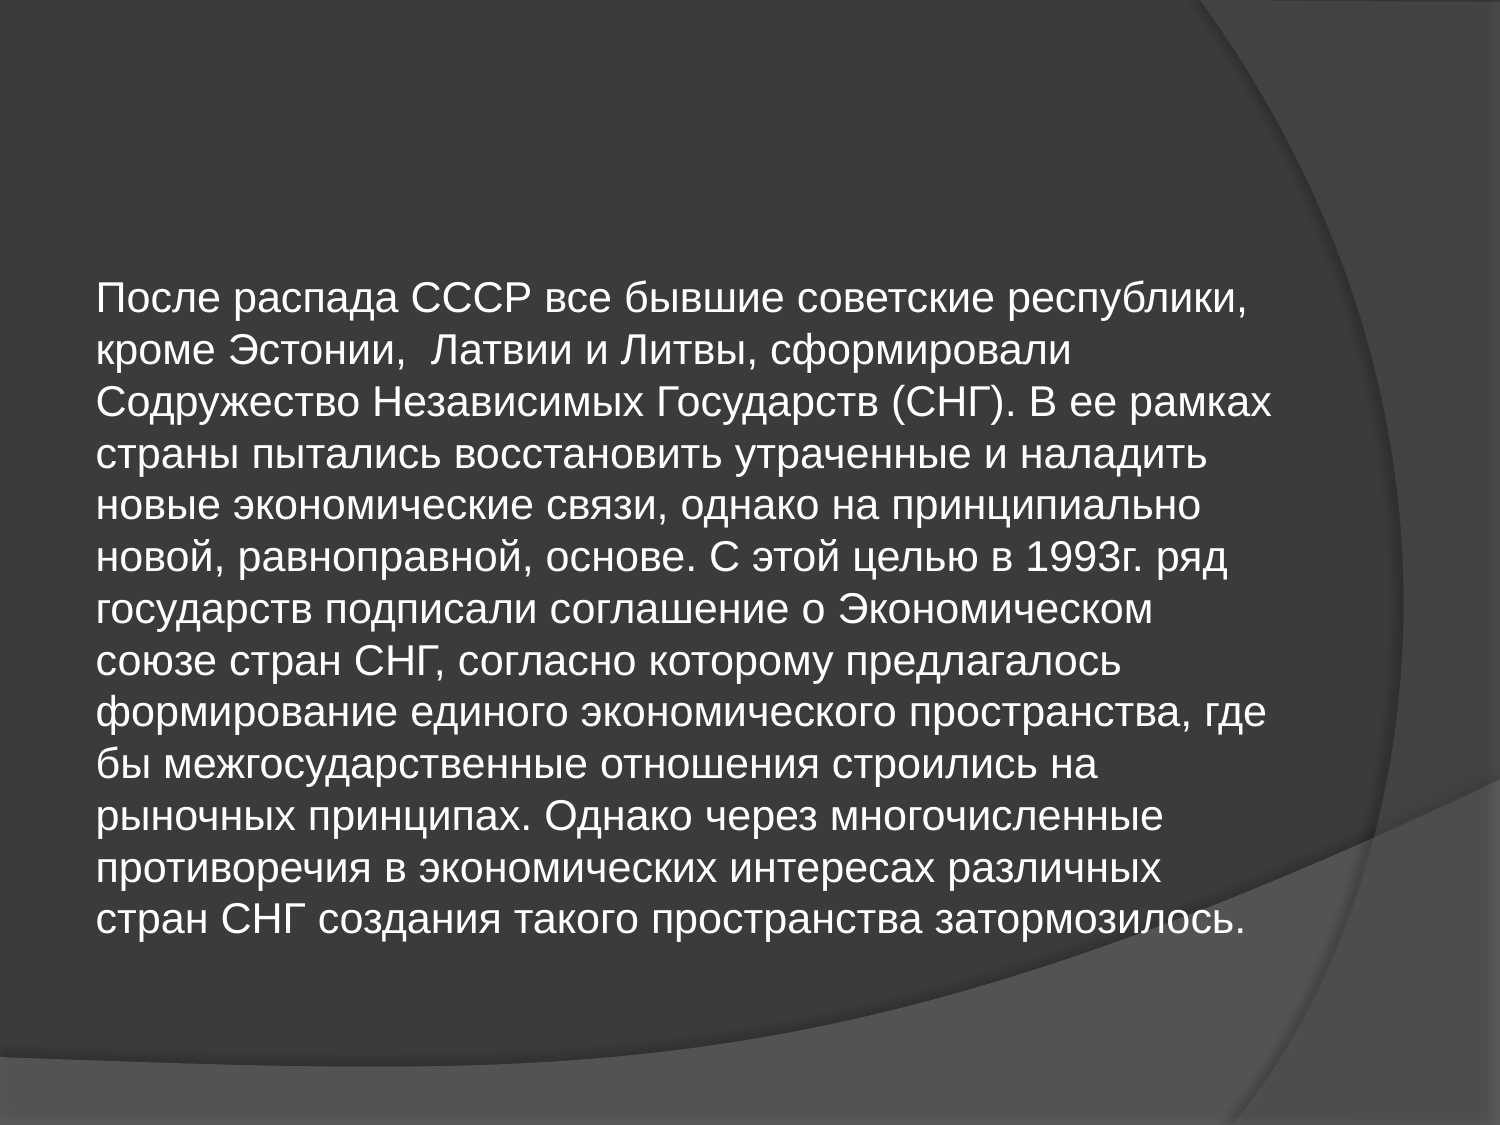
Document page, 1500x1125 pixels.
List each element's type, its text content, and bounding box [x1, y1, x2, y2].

list После распада СССР все бывшие советские республики, кроме Эстонии, Латвии и Литвы, сформировали Содружество Независимых Государств (СНГ). В ее рамках страны пытались восстановить утраченные и наладить новые экономические связи, однако на принципиально новой, равноправной, основе. С этой целью в 1993г. ряд государств подписали соглашение о Экономическом союзе стран СНГ, согласно которому предлагалось формирование единого экономического пространства, где бы межгосударственные отношения строились на рыночных принципах. Однако через многочисленные противоречия в экономических интересах различных стран СНГ создания такого пространства затормозилось. [75, 262, 1300, 1005]
